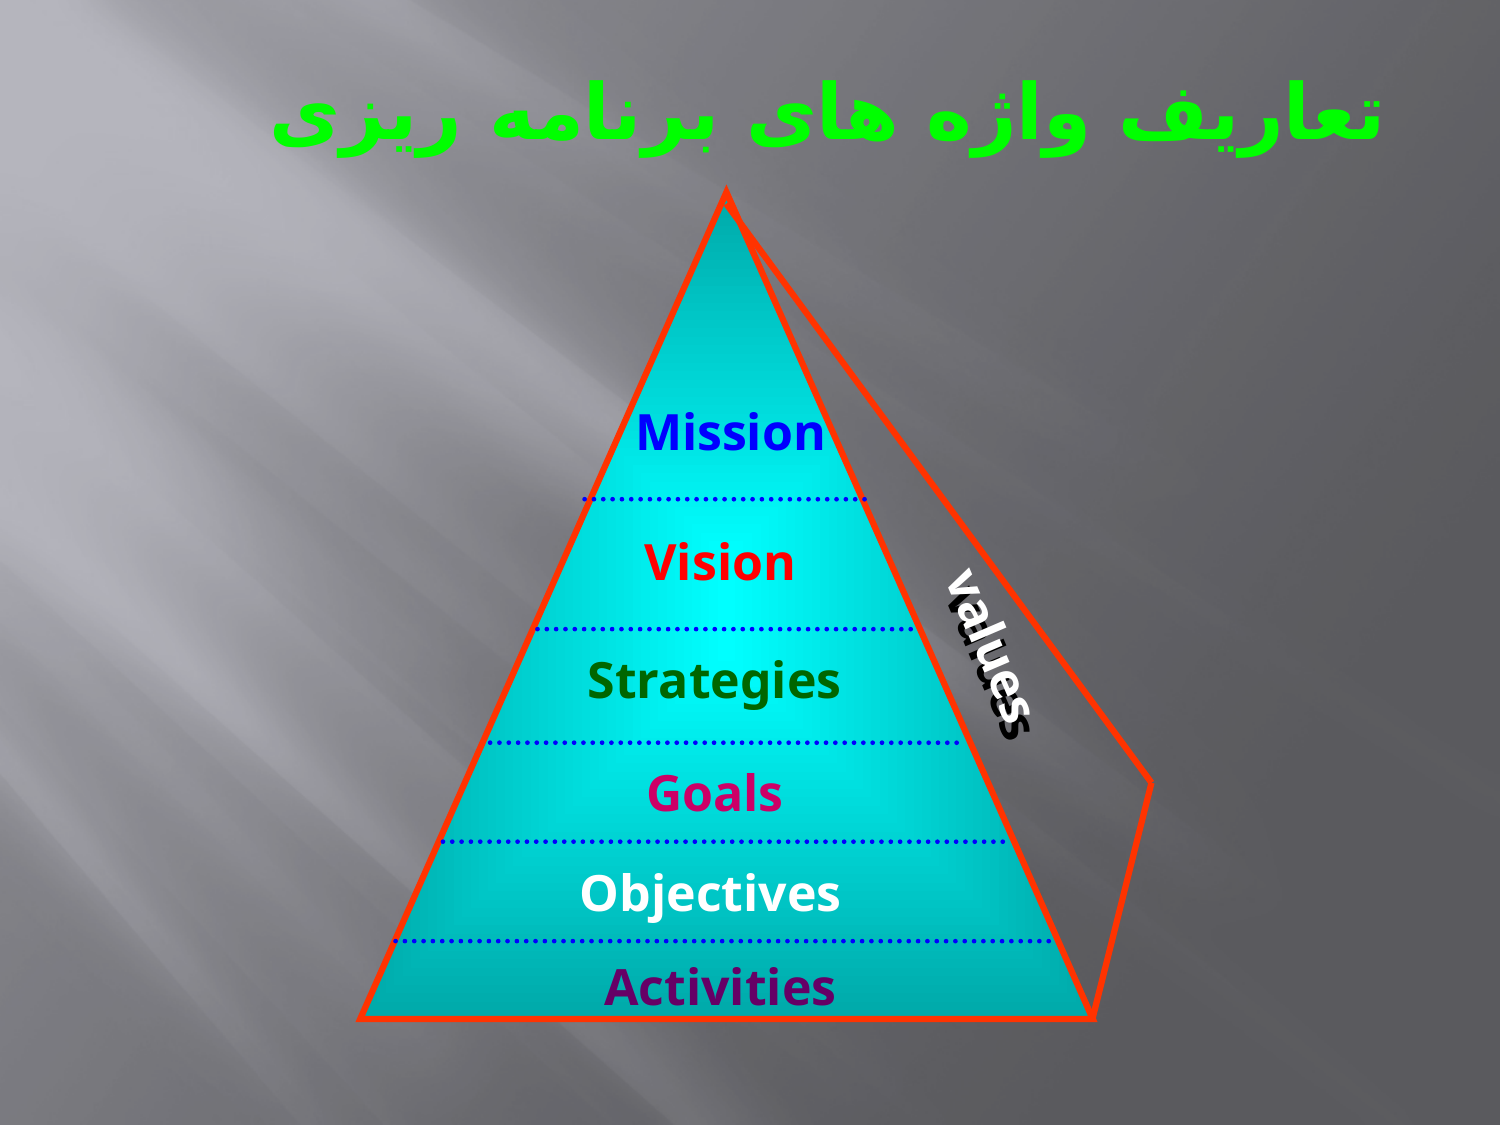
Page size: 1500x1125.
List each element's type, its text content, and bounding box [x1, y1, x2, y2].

text_box Mission [620, 392, 857, 468]
text_box Strategies [537, 640, 892, 716]
text_box values [900, 525, 1077, 778]
text_box Activities [478, 948, 963, 1023]
text_box values [900, 575, 1077, 796]
text_box Vision [596, 522, 845, 598]
text_box [637, 192, 815, 392]
title تعاریف واژه های برنامه ریزی [124, 40, 1500, 173]
text_box Objectives [513, 853, 857, 929]
text_box [360, 432, 1092, 1019]
text_box Goals [537, 754, 892, 830]
